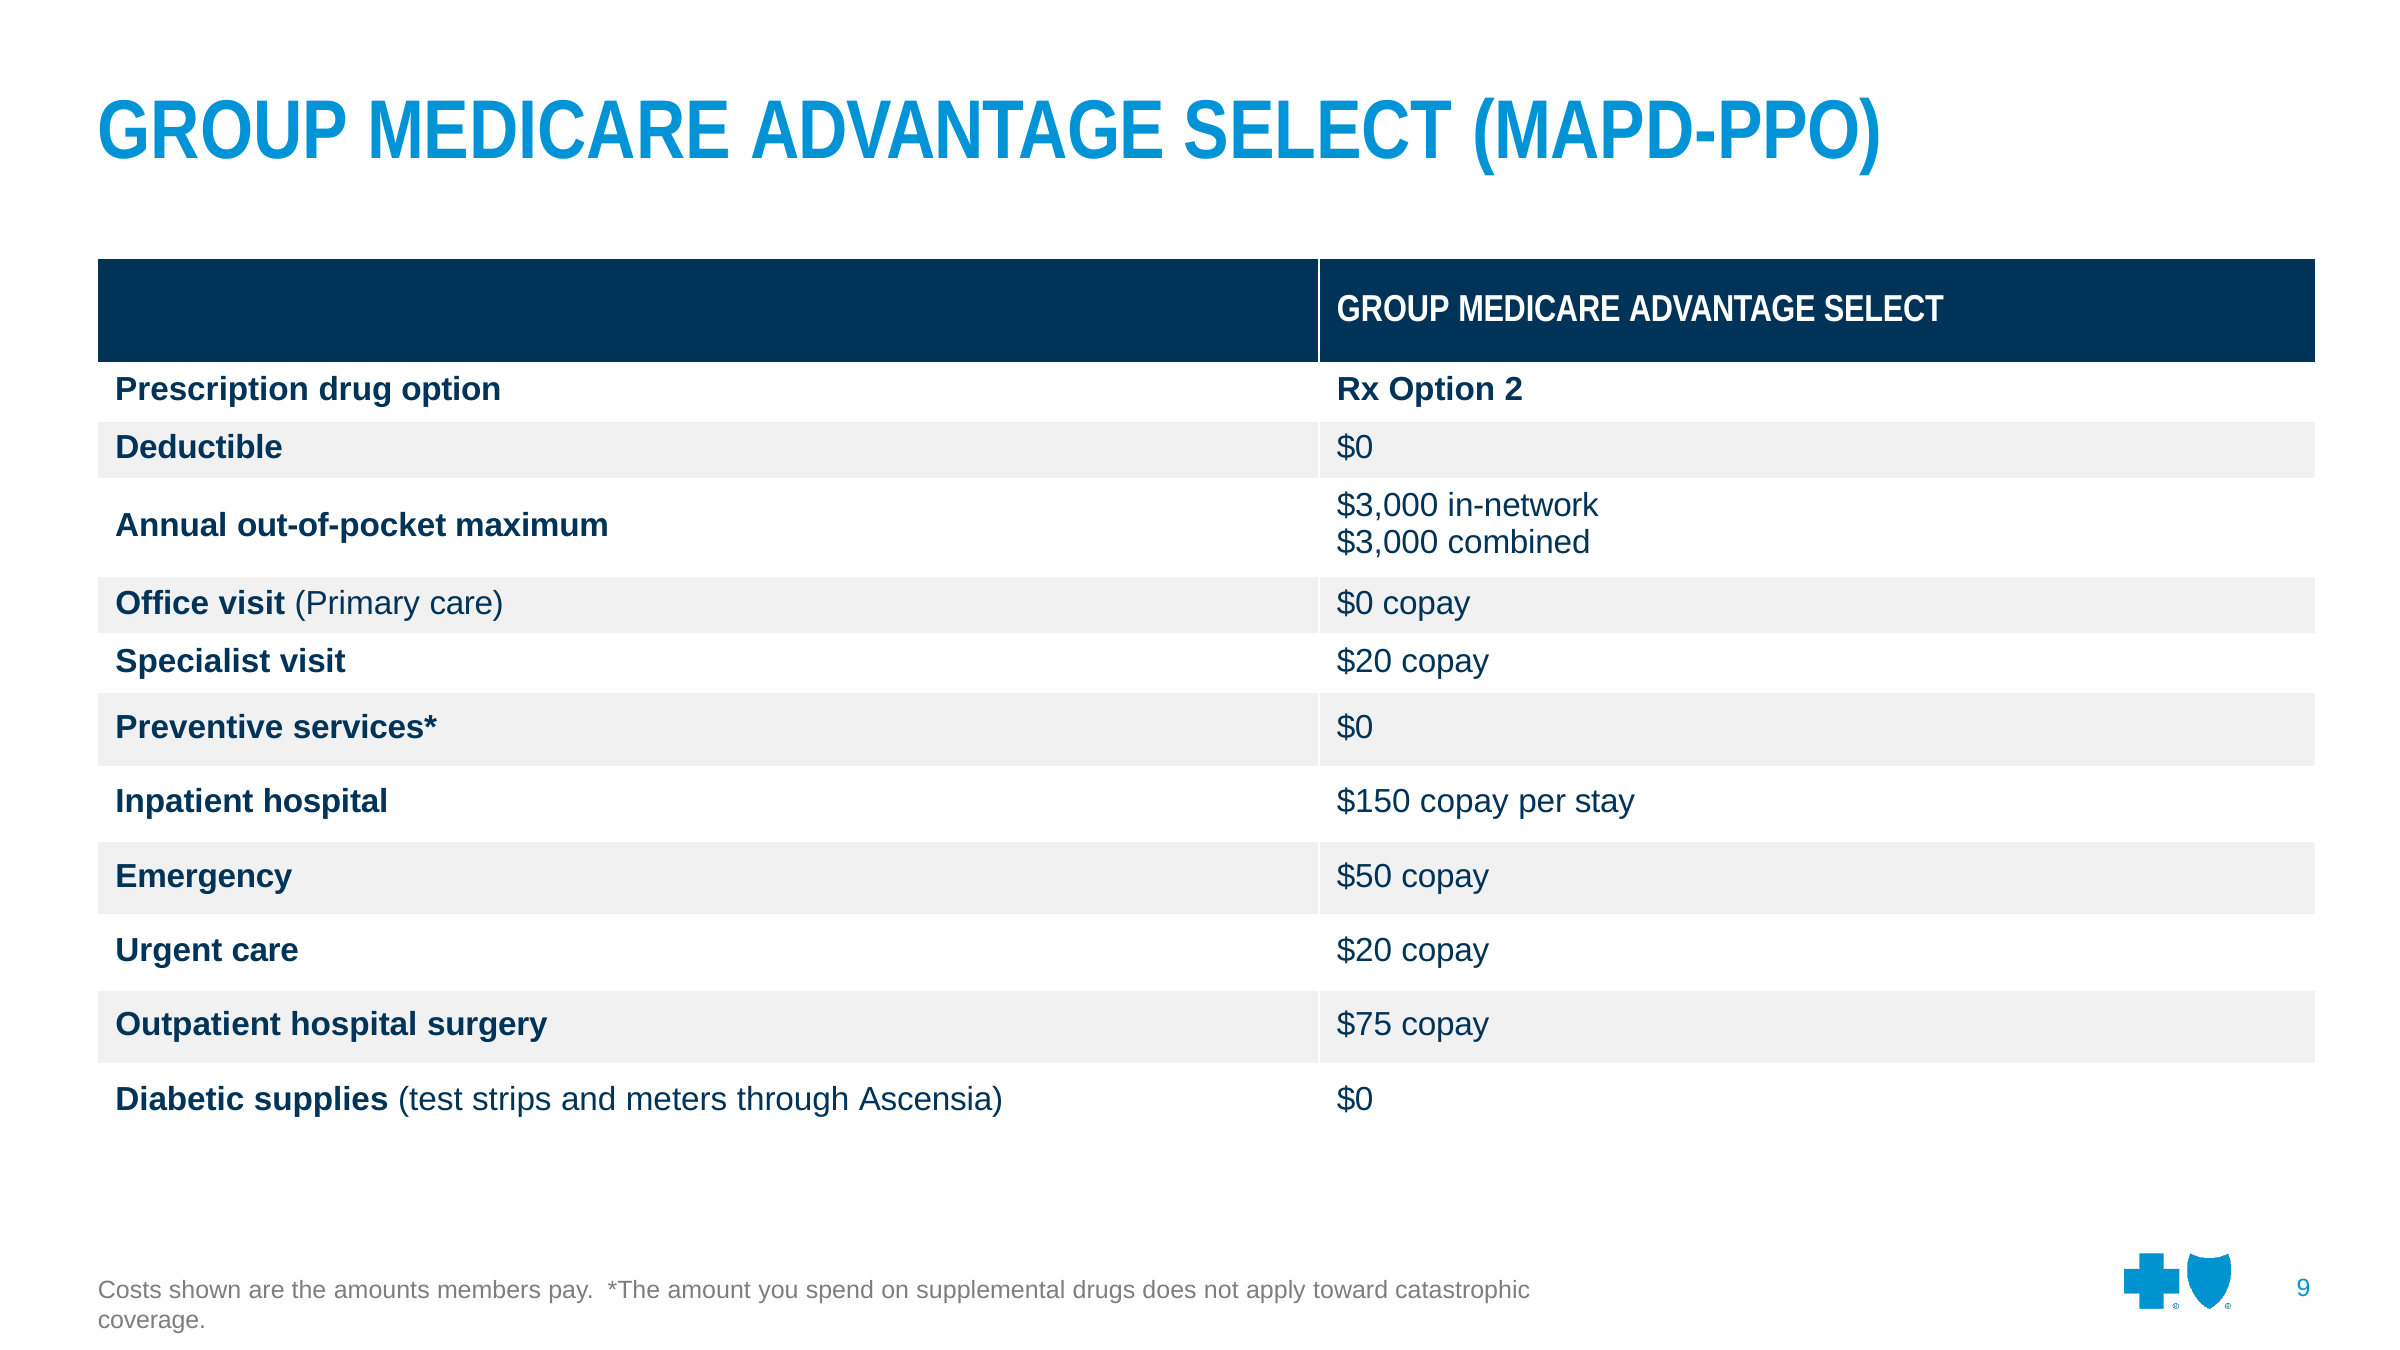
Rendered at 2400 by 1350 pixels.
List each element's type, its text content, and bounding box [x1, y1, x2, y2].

table_header [98, 259, 1318, 362]
title GROUP MEDICARE ADVANTAGE SELECT (MAPD-PPO) [91, 57, 2309, 301]
table_header GROUP MEDICARE ADVANTAGE SELECT [1320, 259, 2315, 362]
table_cell $3,000 in-network $3,000 combined [1320, 479, 2315, 576]
table_cell $0 [1320, 422, 2315, 478]
table_cell Rx Option 2 [1320, 364, 2315, 420]
table_cell Prescription drug option [98, 364, 1318, 420]
table_cell Urgent care [98, 916, 1318, 989]
table_cell Specialist visit [98, 635, 1318, 691]
text_box 9 [2294, 1269, 2313, 1302]
table_cell $150 copay per stay [1320, 767, 2315, 840]
table_cell Deductible [98, 422, 1318, 478]
table_cell Preventive services* [98, 693, 1318, 766]
table_cell $75 copay [1320, 991, 2315, 1063]
table_cell Diabetic supplies (test strips and meters through Ascensia) [98, 1065, 1318, 1137]
table_cell $50 copay [1320, 842, 2315, 914]
text_box Costs shown are the amounts members pay. *The amount you spend on supplemental drugs does not apply toward catastrophic coverage. [95, 1271, 1640, 1334]
table_cell Annual out-of-pocket maximum [98, 479, 1318, 576]
table_cell $20 copay [1320, 916, 2315, 989]
table_cell Emergency [98, 842, 1318, 914]
table_cell $0 [1320, 693, 2315, 766]
table_cell Inpatient hospital [98, 767, 1318, 840]
table_cell $0 copay [1320, 577, 2315, 633]
table_cell Outpatient hospital surgery [98, 991, 1318, 1063]
table_cell $20 copay [1320, 635, 2315, 691]
picture [2110, 1242, 2246, 1320]
table_cell Office visit (Primary care) [98, 577, 1318, 633]
table_cell $0 [1320, 1065, 2315, 1137]
